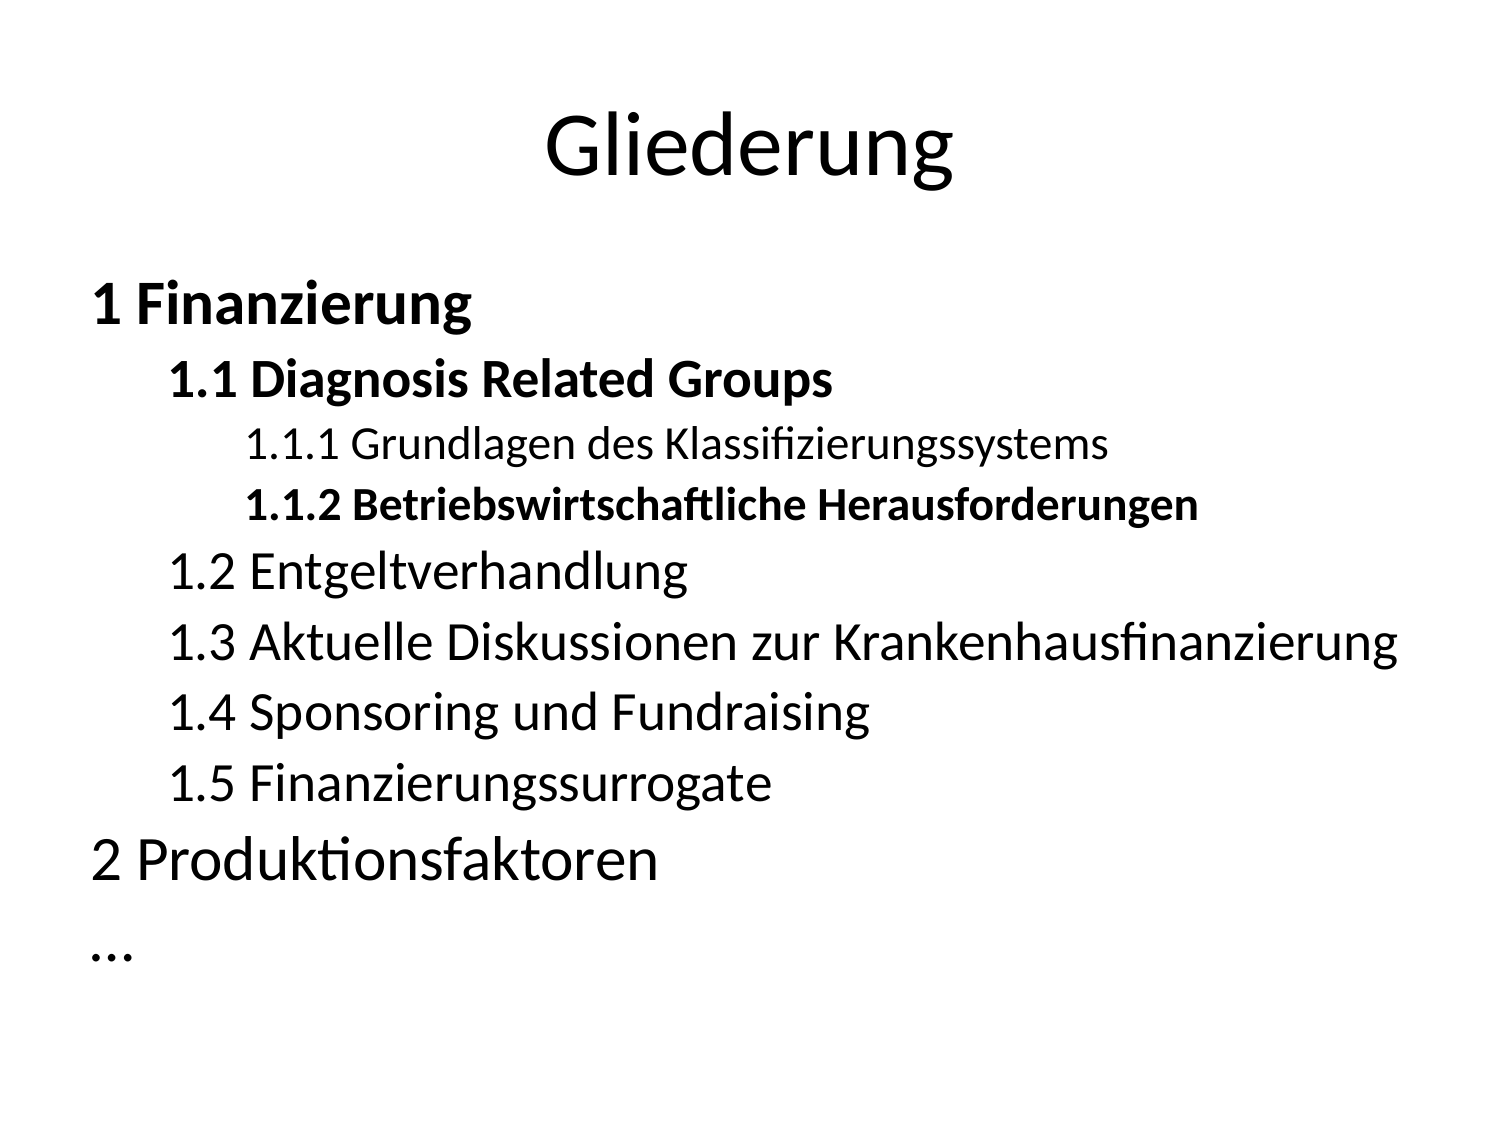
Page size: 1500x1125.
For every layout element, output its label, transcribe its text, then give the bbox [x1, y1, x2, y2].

list 1 Finanzierung 1.1 Diagnosis Related Groups 1.1.1 Grundlagen des Klassifizierungssystems 1.1.2 Betriebswirtschaftliche Herausforderungen 1.2 Entgeltverhandlung 1.3 Aktuelle Diskussionen zur Krankenhausfinanzierung 1.4 Sponsoring und Fundraising 1.5 Finanzierungssurrogate 2 Produktionsfaktoren … [75, 262, 1425, 1005]
title Gliederung [75, 45, 1425, 233]
